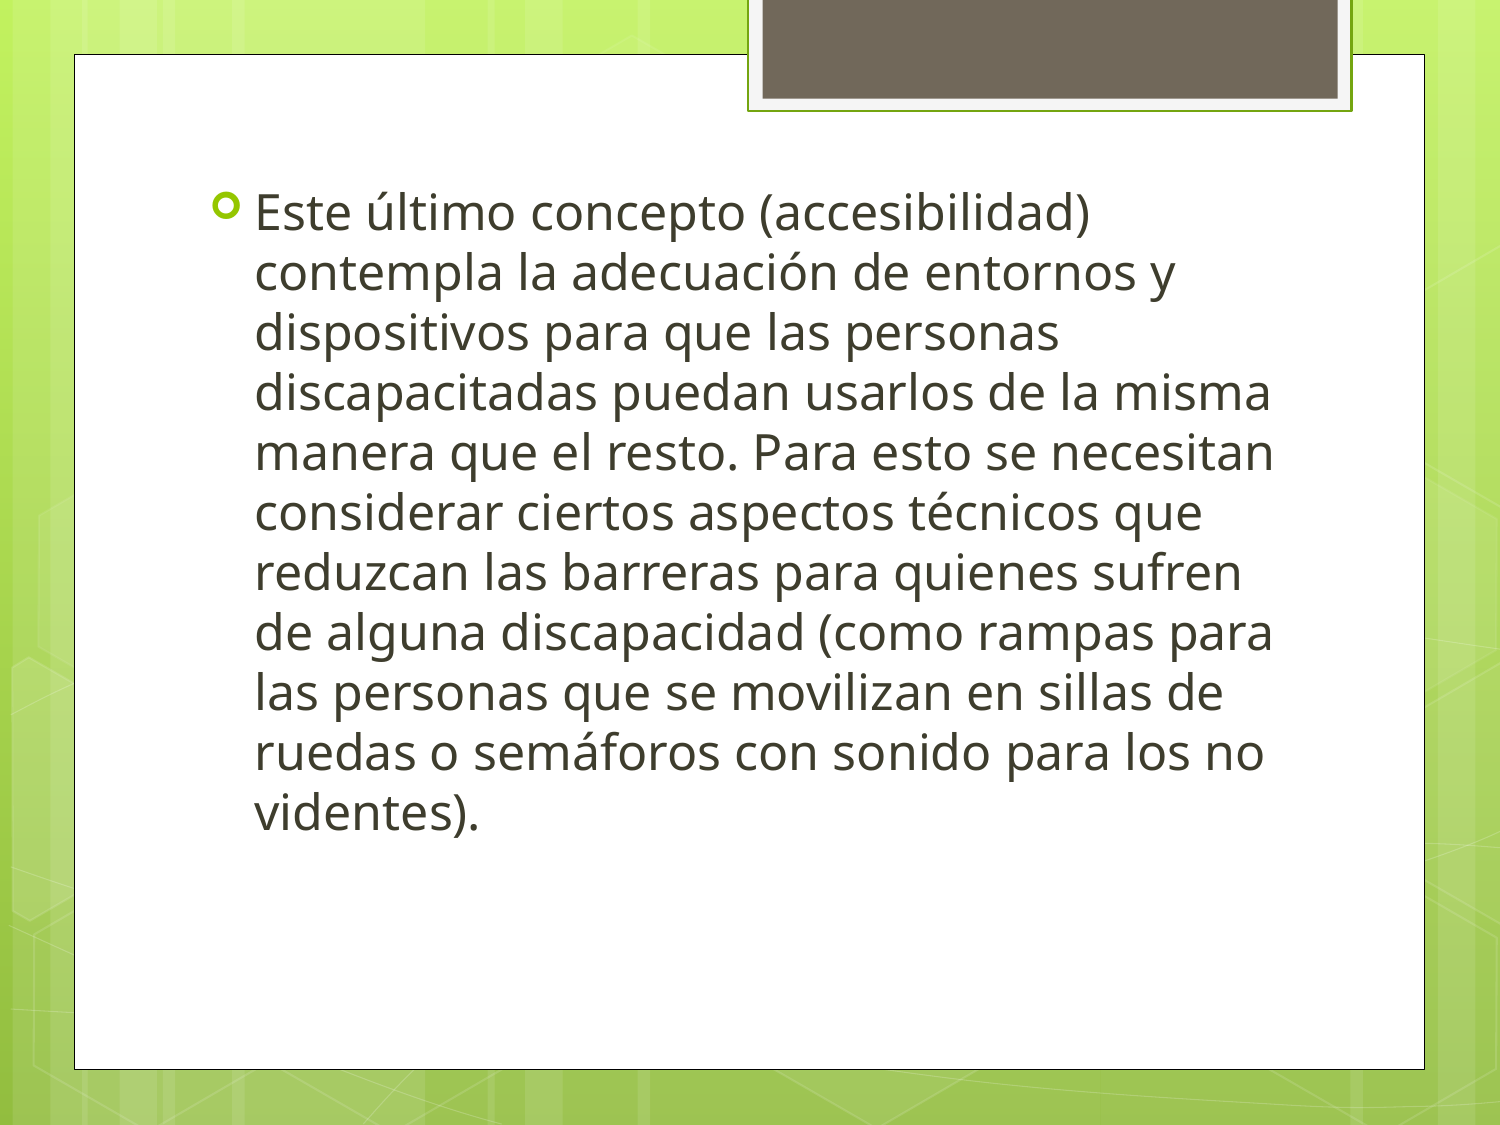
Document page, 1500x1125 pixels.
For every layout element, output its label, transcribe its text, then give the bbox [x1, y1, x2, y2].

list Este último concepto (accesibilidad) contempla la adecuación de entornos y dispositivos para que las personas discapacitadas puedan usarlos de la misma manera que el resto. Para esto se necesitan considerar ciertos aspectos técnicos que reduzcan las barreras para quienes sufren de alguna discapacidad (como rampas para las personas que se movilizan en sillas de ruedas o semáforos con sonido para los no videntes). [183, 172, 1295, 882]
